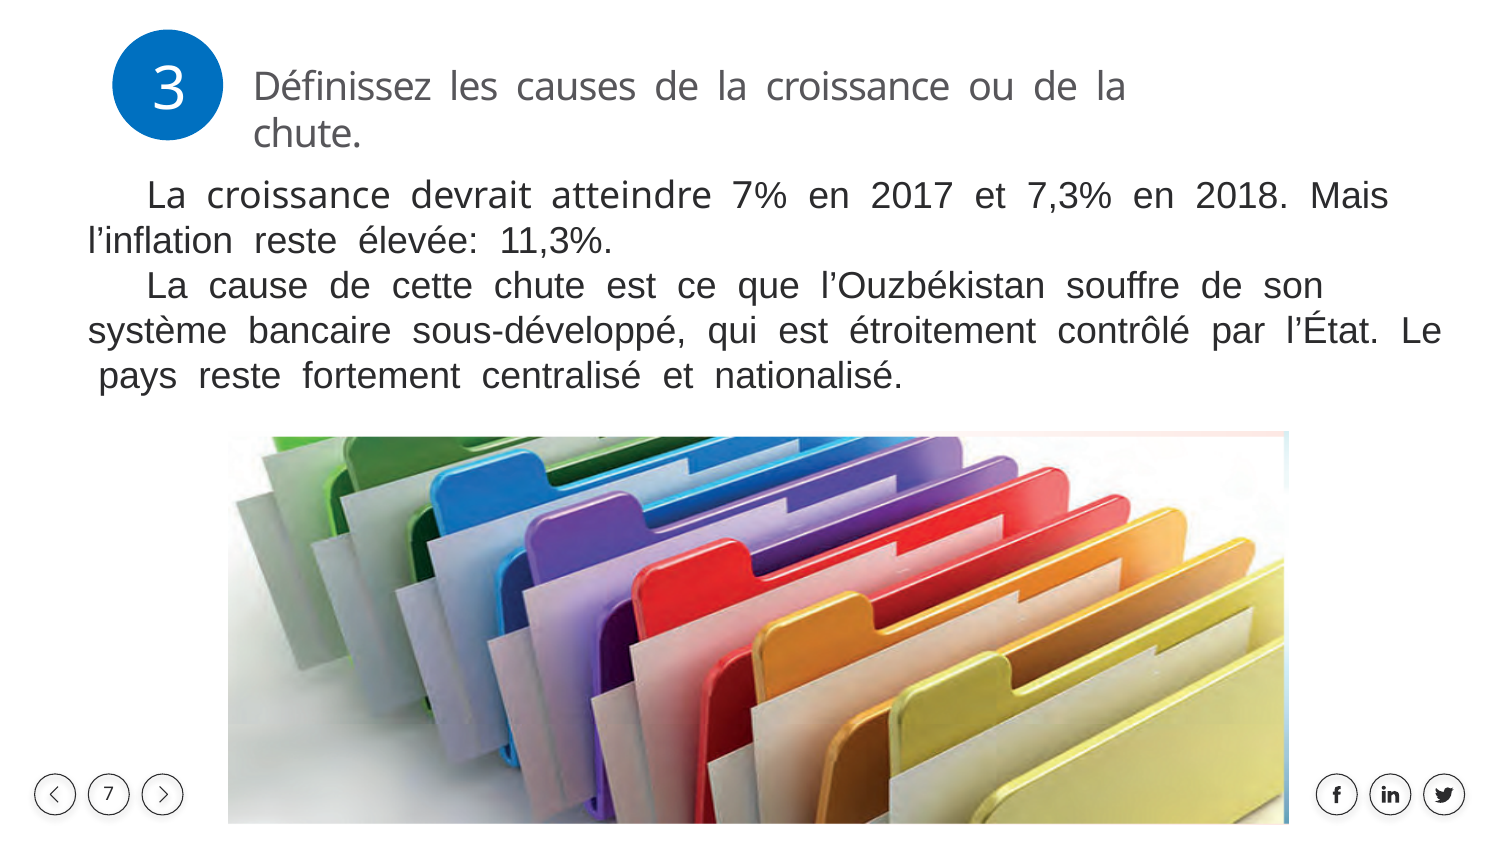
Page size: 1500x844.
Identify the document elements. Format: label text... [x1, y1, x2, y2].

text_box 3 [112, 29, 224, 141]
text_box La croissance devrait atteindre 7% en 2017 et 7,3% en 2018. Mais l’inflation reste élevée: 11,3%. La cause de cette chute est ce que l’Ouzbékistan souffre de son système bancaire sous-développé, qui est étroitement contrôlé par l’État. Le pays reste fortement centralisé et nationalisé. [64, 159, 1474, 409]
text_box Définissez les causes de la croissance ou de la chute. [228, 48, 1263, 159]
picture [228, 430, 1289, 825]
